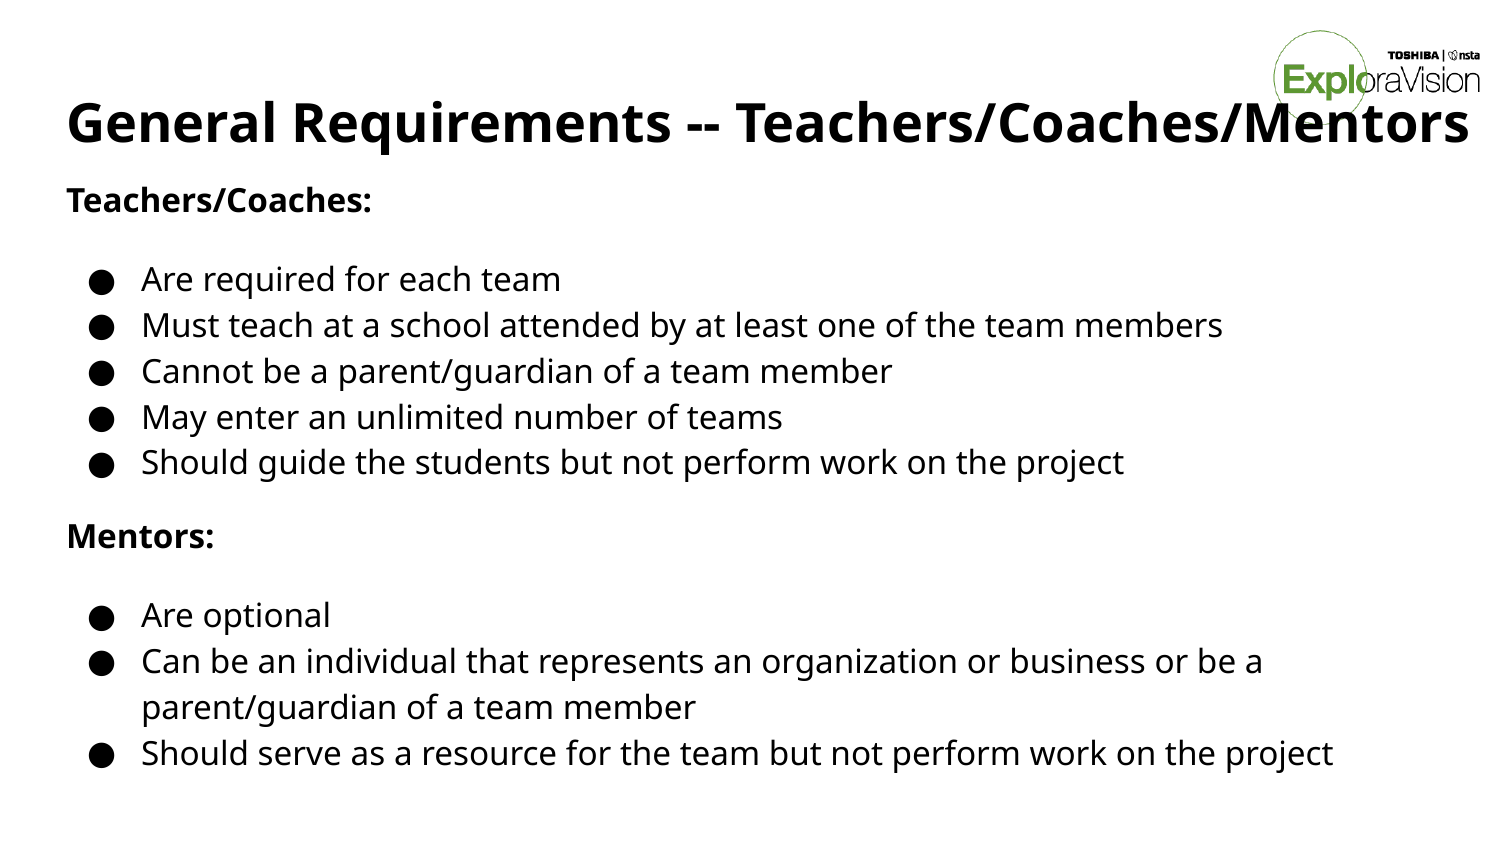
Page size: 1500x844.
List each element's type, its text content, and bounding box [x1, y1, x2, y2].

title General Requirements -- Teachers/Coaches/Mentors [51, 72, 1500, 167]
list Teachers/Coaches: Are required for each team Must teach at a school attended by at least one of the team members Cannot be a parent/guardian of a team member May enter an unlimited number of teams Should guide the students but not perform work on the project Mentors: Are optional Can be an individual that represents an organization or business or be a parent/guardian of a team member Should serve as a resource for the team but not perform work on the project [51, 167, 1449, 725]
picture [1273, 30, 1480, 72]
